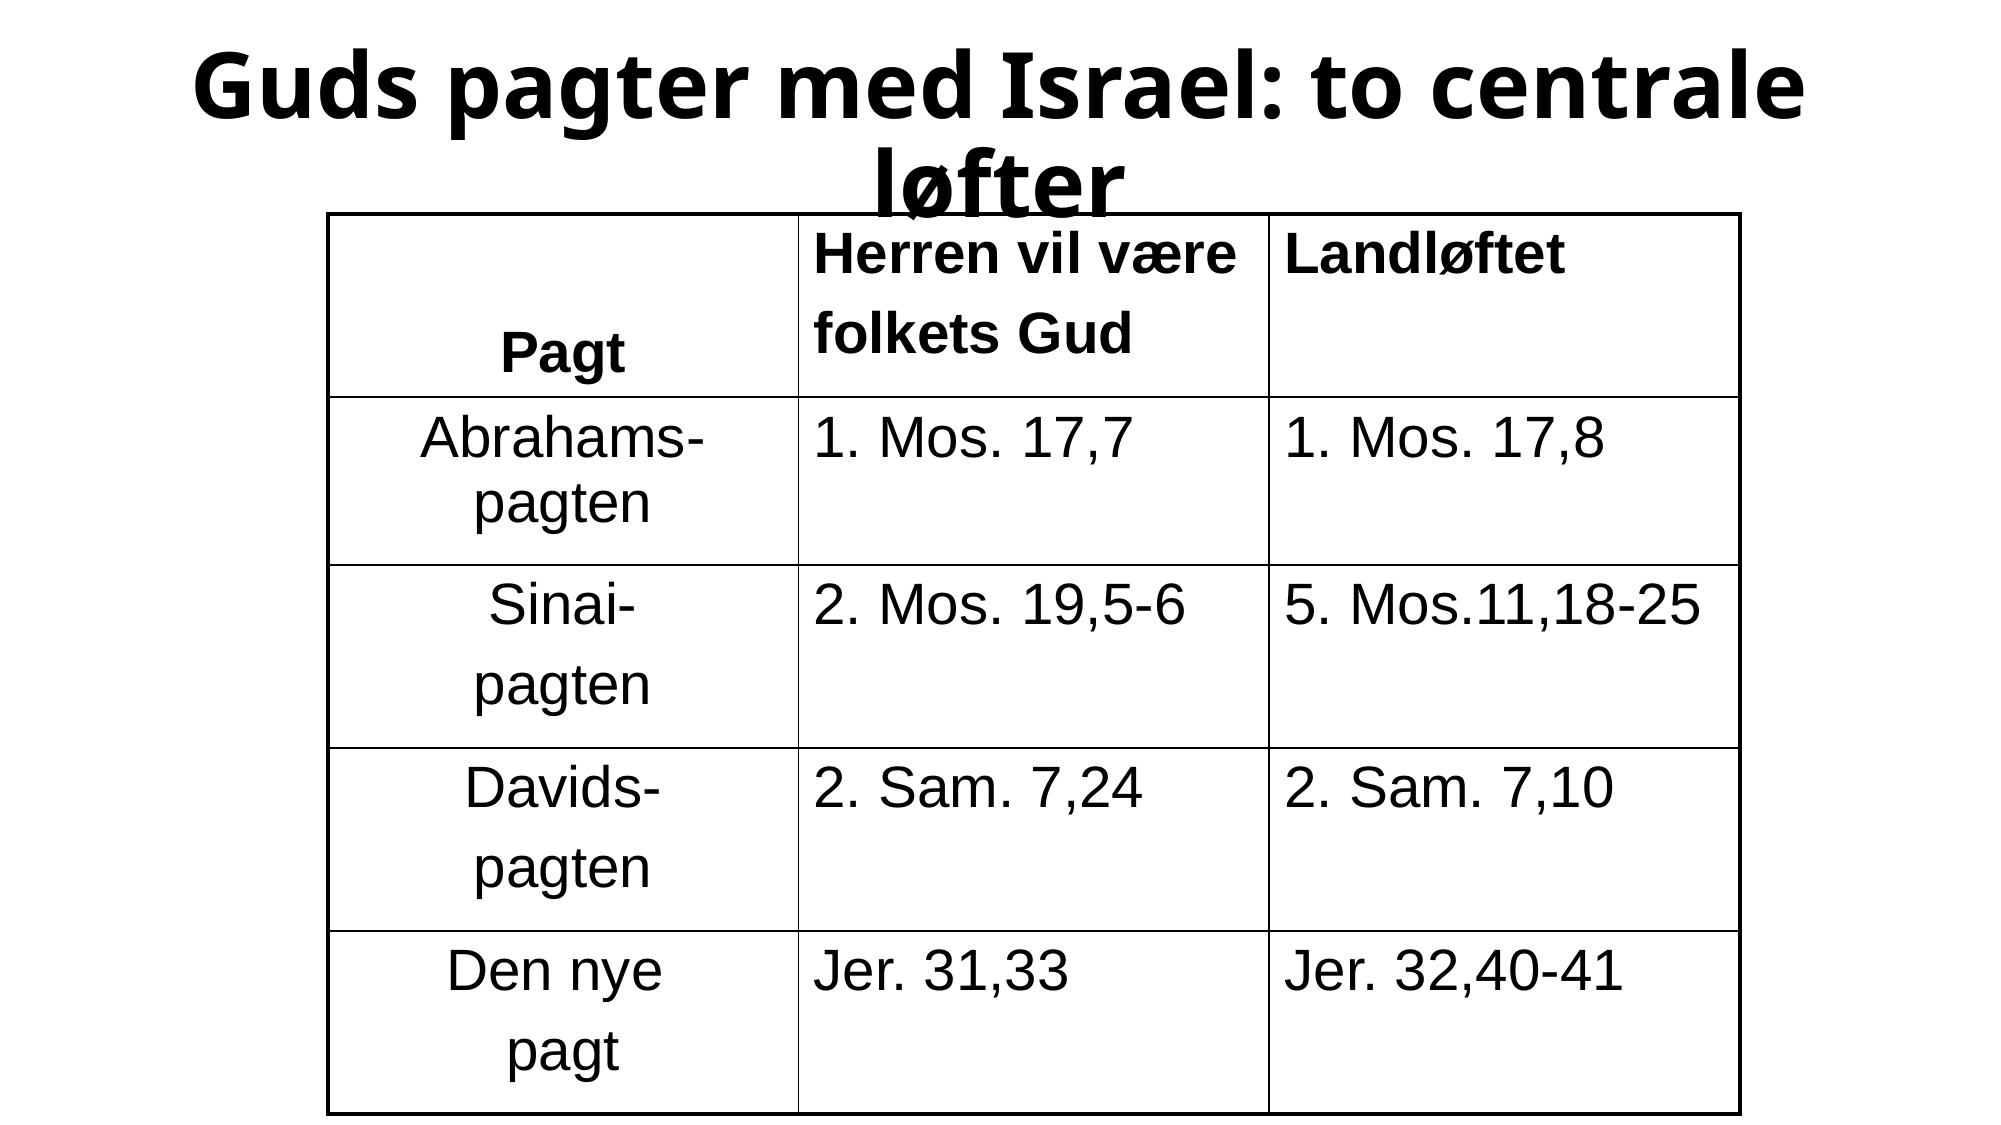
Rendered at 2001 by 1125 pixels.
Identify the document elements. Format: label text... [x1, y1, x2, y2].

title Guds pagter med Israel: to centrale løfter [99, 45, 1900, 233]
table_cell Jer. 32,40-41 [1270, 932, 1738, 1112]
table_cell 1. Mos. 17,8 [1270, 398, 1738, 564]
table_cell 2. Sam. 7,10 [1270, 749, 1738, 930]
table_cell Den nye pagt [330, 932, 798, 1112]
table_cell Abrahams-pagten [330, 398, 798, 564]
table_header Landløftet [1270, 216, 1738, 396]
table_cell Davids- pagten [330, 749, 798, 930]
table_cell 2. Mos. 19,5-6 [799, 566, 1268, 747]
table_cell 1. Mos. 17,7 [799, 398, 1268, 564]
table_header Pagt [330, 216, 798, 396]
table_cell Sinai- pagten [330, 566, 798, 747]
table_cell 2. Sam. 7,24 [799, 749, 1268, 930]
table_cell Jer. 31,33 [799, 932, 1268, 1112]
table_cell 5. Mos.11,18-25 [1270, 566, 1738, 747]
table_header Herren vil være folkets Gud [799, 216, 1268, 396]
